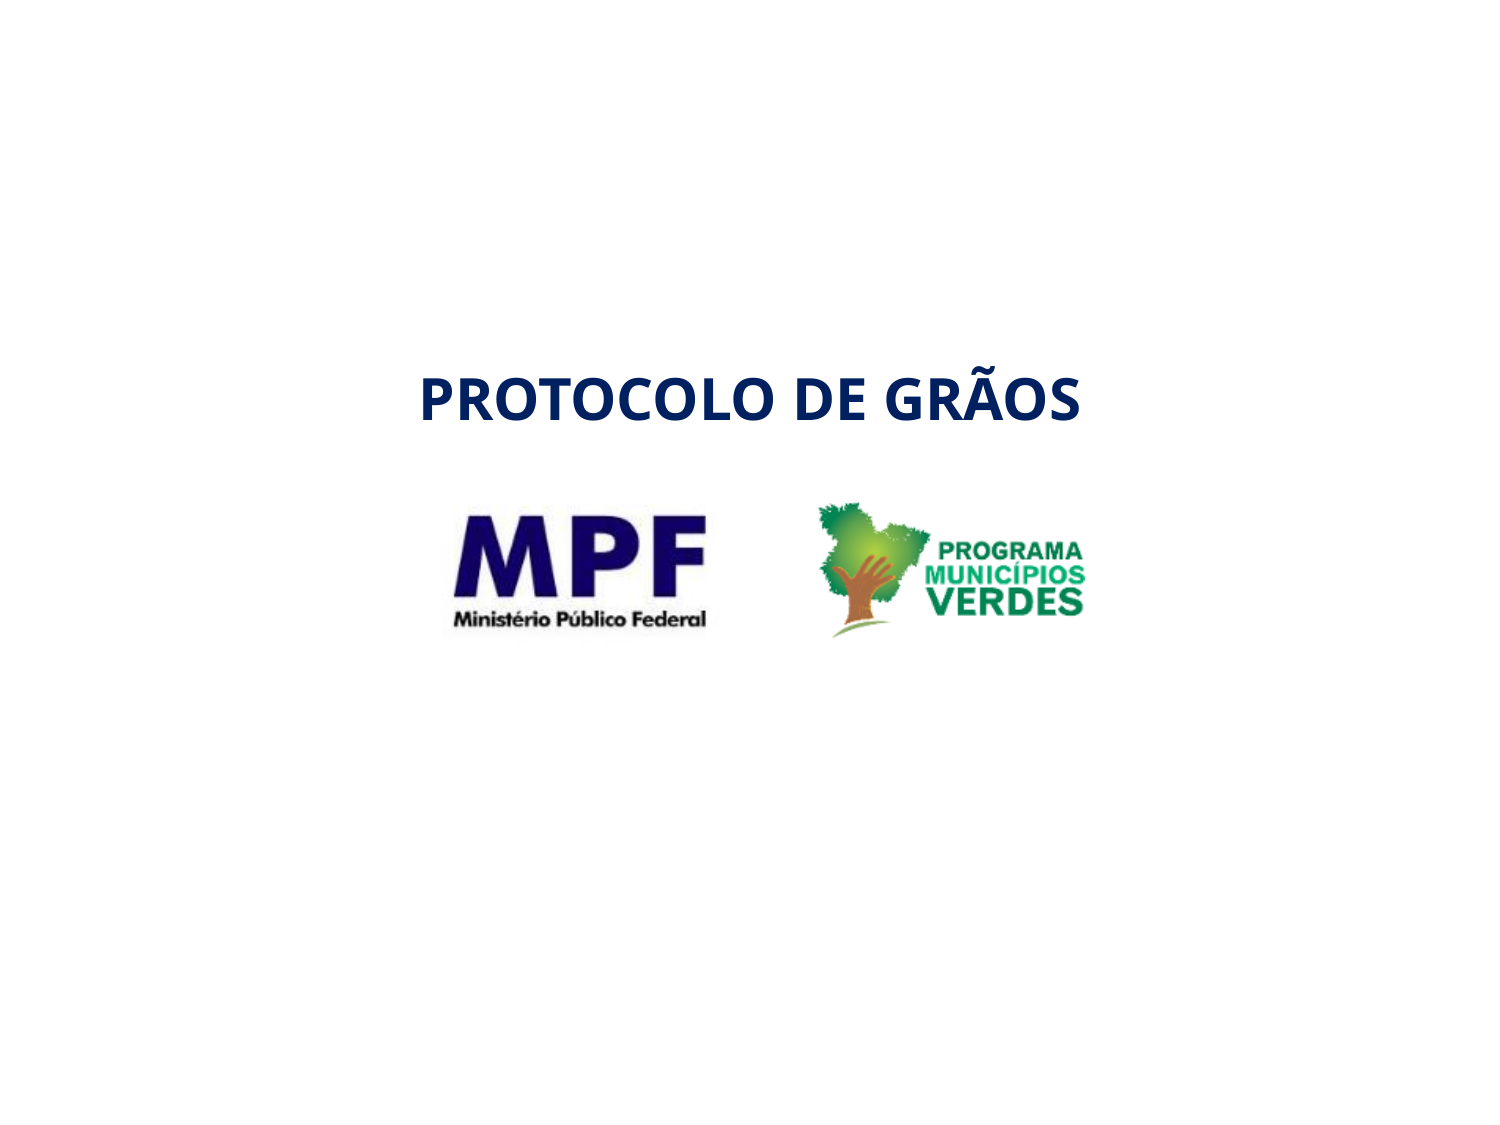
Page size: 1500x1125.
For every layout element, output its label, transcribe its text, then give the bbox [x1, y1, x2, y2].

picture [818, 502, 1085, 638]
text_box PROTOCOLO DE GRÃOS [320, 355, 1180, 440]
picture [404, 455, 750, 685]
